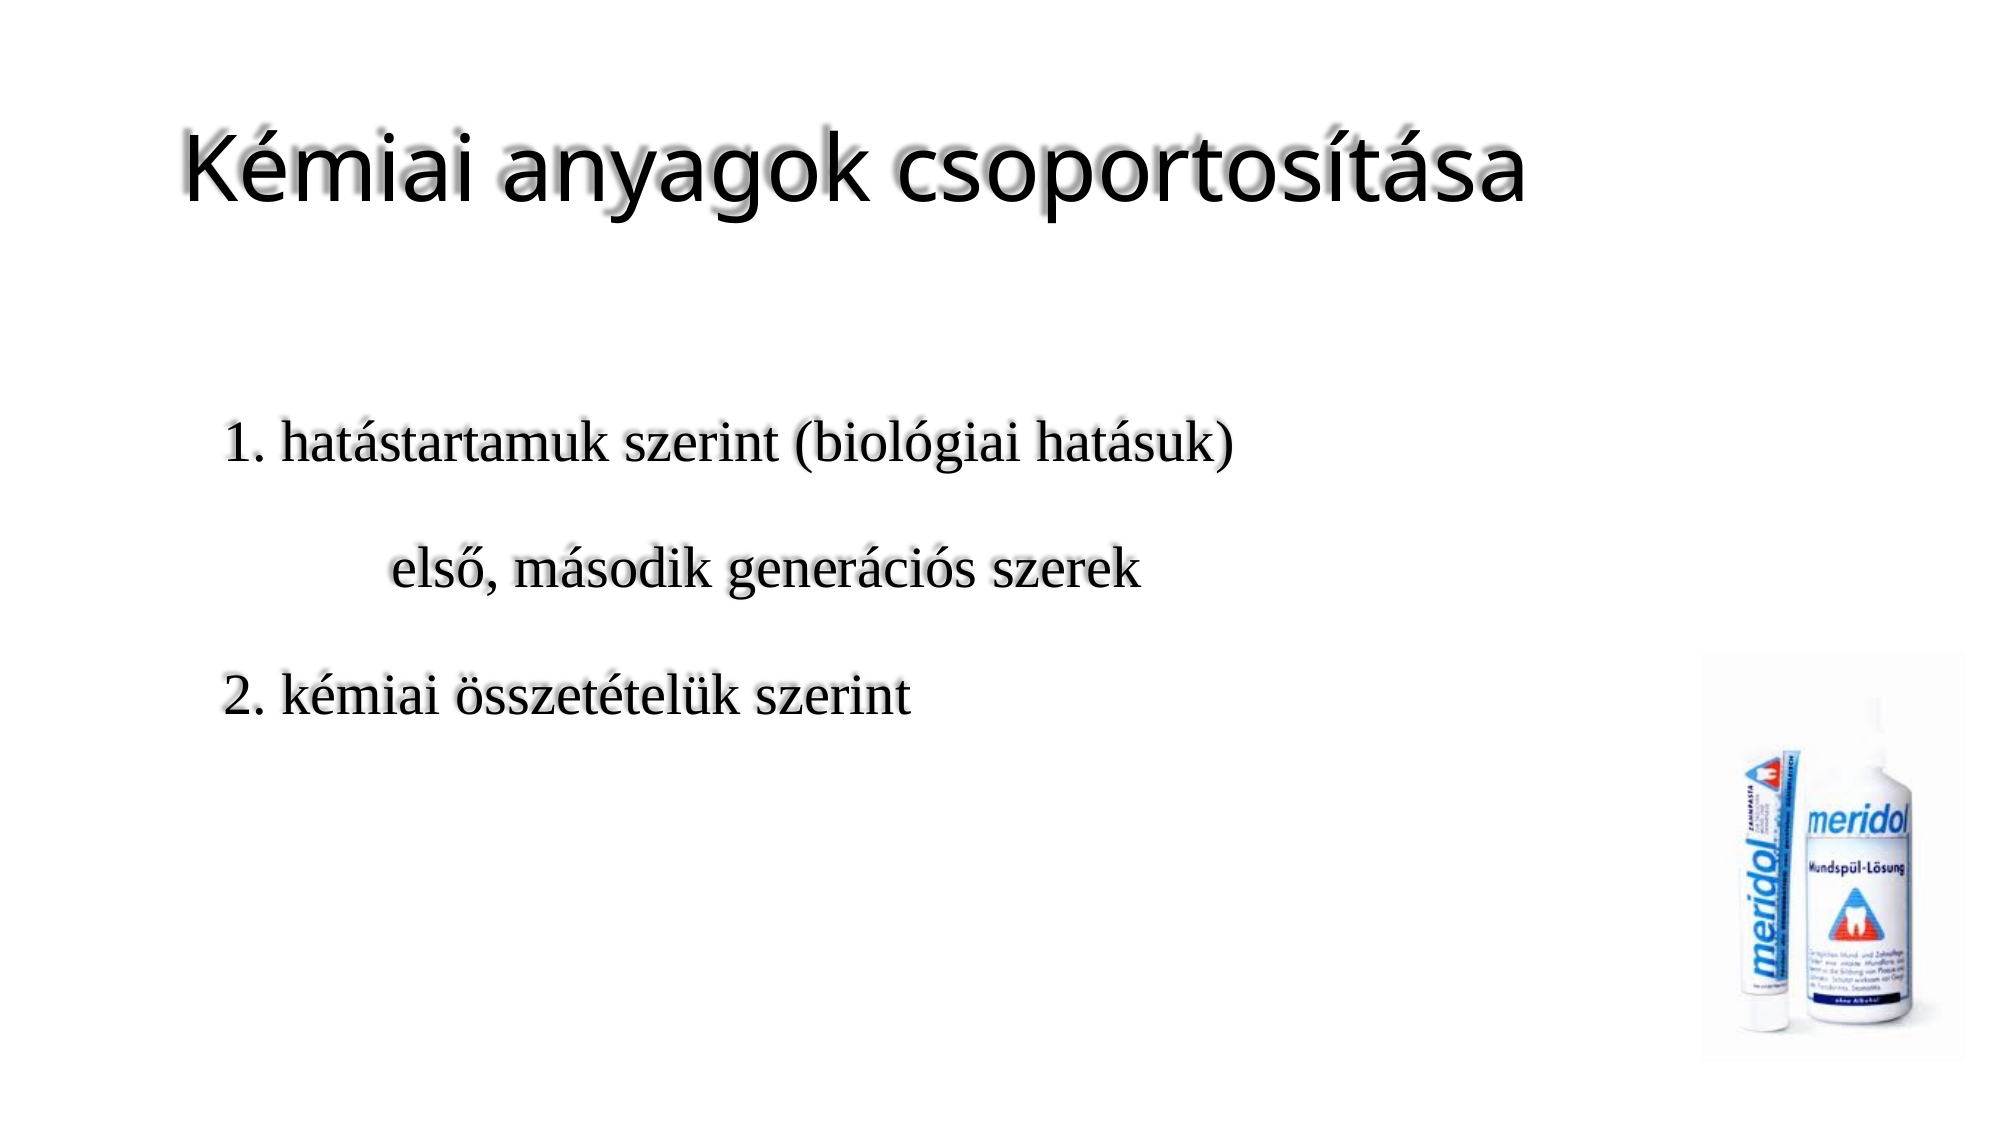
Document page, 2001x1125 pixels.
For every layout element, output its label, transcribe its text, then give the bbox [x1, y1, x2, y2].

title Kémiai anyagok csoportosítása [166, 63, 1706, 229]
list 1. hatástartamuk szerint (biológiai hatásuk) első, második generációs szerek 2. kémiai összetételük szerint [166, 403, 1633, 979]
picture [1701, 651, 1965, 1062]
